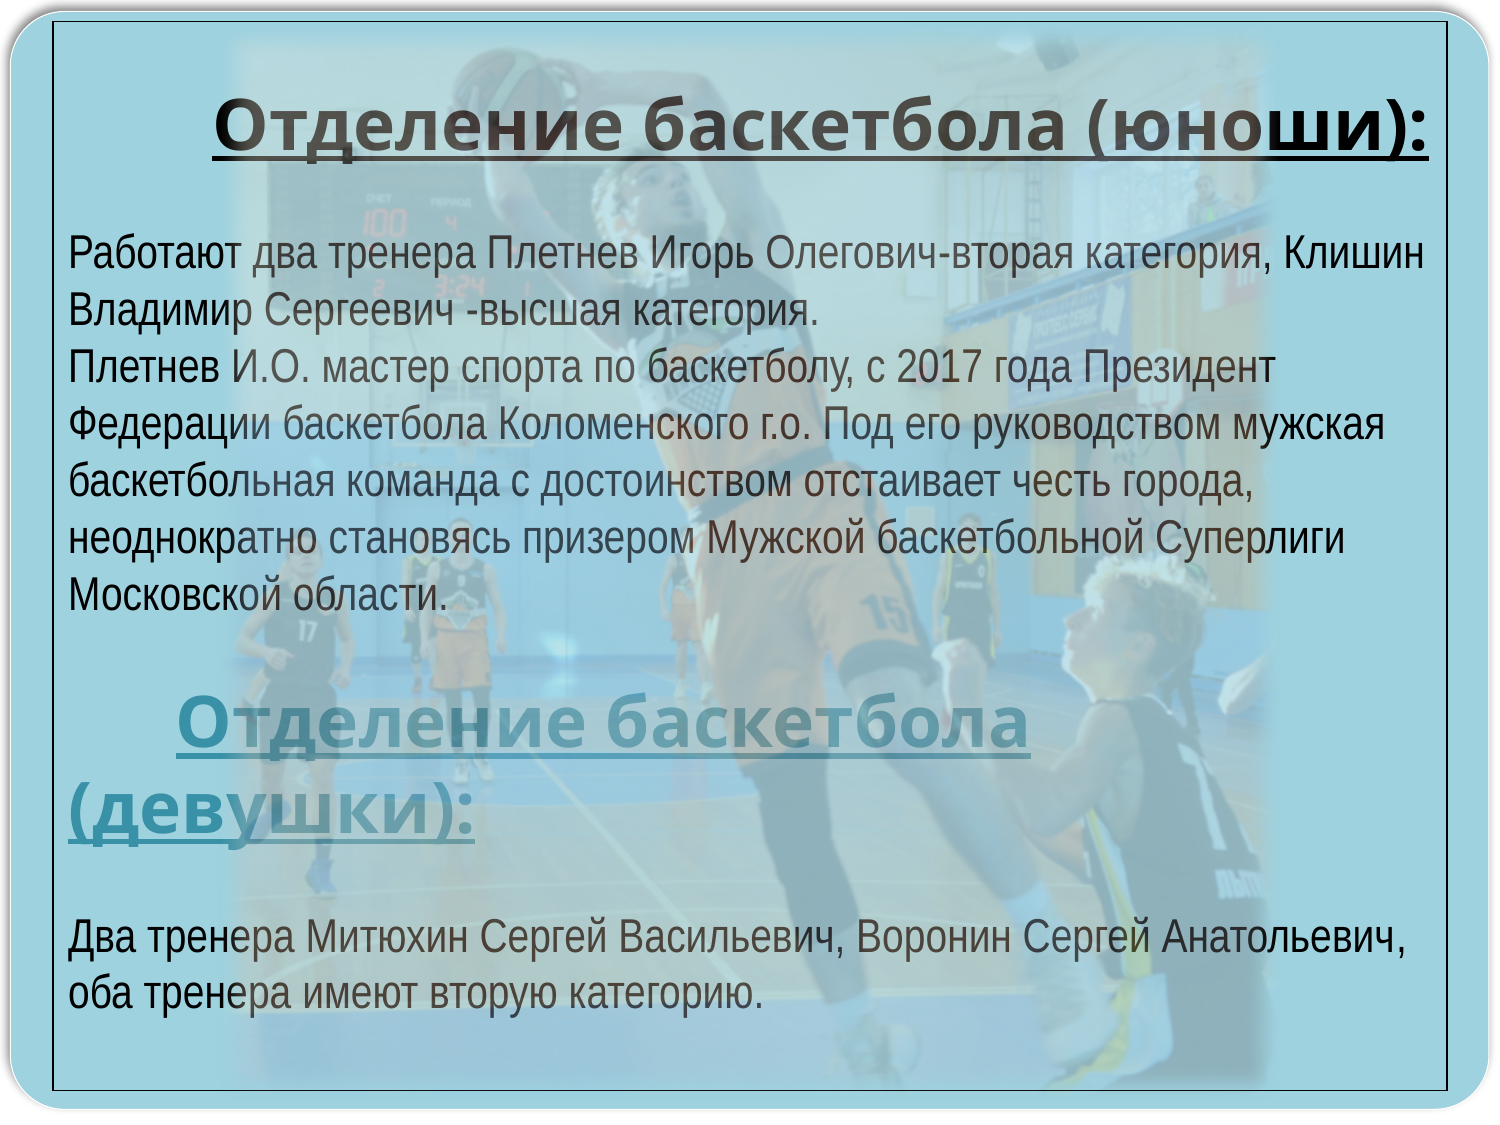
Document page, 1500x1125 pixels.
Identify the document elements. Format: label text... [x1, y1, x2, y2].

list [215, 21, 1284, 1104]
title Отделение баскетбола (юноши): Работают два тренера Плетнев Игорь Олегович-вторая категория, Клишин Владимир Сергеевич -высшая категория. Плетнев И.О. мастер спорта по баскетболу, с 2017 года Президент Федерации баскетбола Коломенского г.о. Под его руководством мужская баскетбольная команда с достоинством отстаивает честь города, неоднократно становясь призером Мужской баскетбольной Суперлиги Московской области. Отделение баскетбола (девушки): Два тренера Митюхин Сергей Васильевич, Воронин Сергей Анатольевич, оба тренера имеют вторую категорию. [1288, 21, 1448, 1091]
title Отделение баскетбола (юноши): Работают два тренера Плетнев Игорь Олегович-вторая категория, Клишин Владимир Сергеевич -высшая категория. Плетнев И.О. мастер спорта по баскетболу, с 2017 года Президент Федерации баскетбола Коломенского г.о. Под его руководством мужская баскетбольная команда с достоинством отстаивает честь города, неоднократно становясь призером Мужской баскетбольной Суперлиги Московской области. Отделение баскетбола (девушки): Два тренера Митюхин Сергей Васильевич, Воронин Сергей Анатольевич, оба тренера имеют вторую категорию. [52, 21, 206, 1091]
